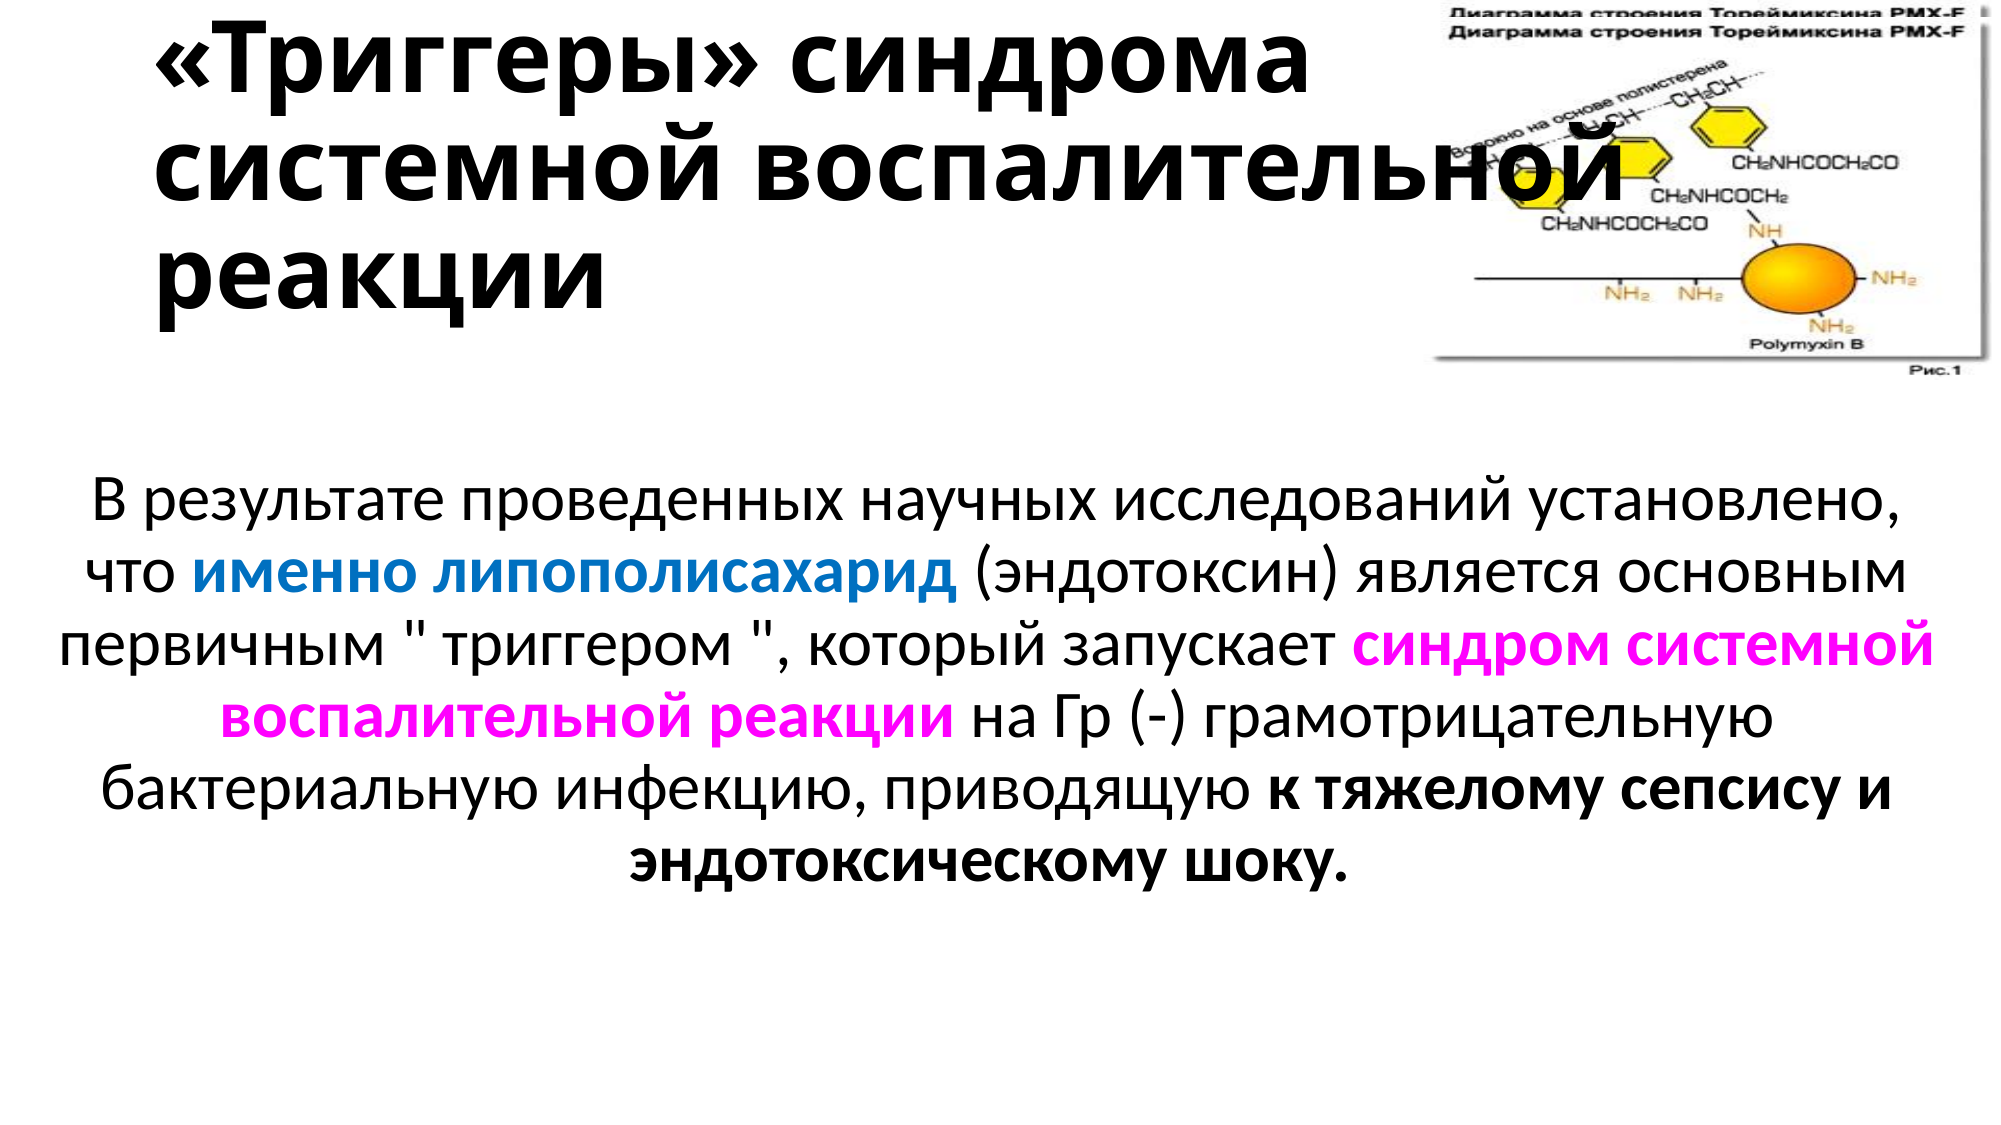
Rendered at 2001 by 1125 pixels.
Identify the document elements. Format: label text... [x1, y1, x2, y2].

list В результате проведенных научных исследований установлено, что именно липополисахарид (эндотоксин) является основным первичным " триггером ", который запускает синдром системной воспалительной реакции на Гр (-) грамотрицательную бактериальную инфекцию, приводящую к тяжелому сепсису и эндотоксическому шоку. [35, 455, 1960, 964]
title «Триггеры» синдрома системной воспалительной реакции [137, 59, 1408, 278]
picture [1408, 0, 2000, 380]
